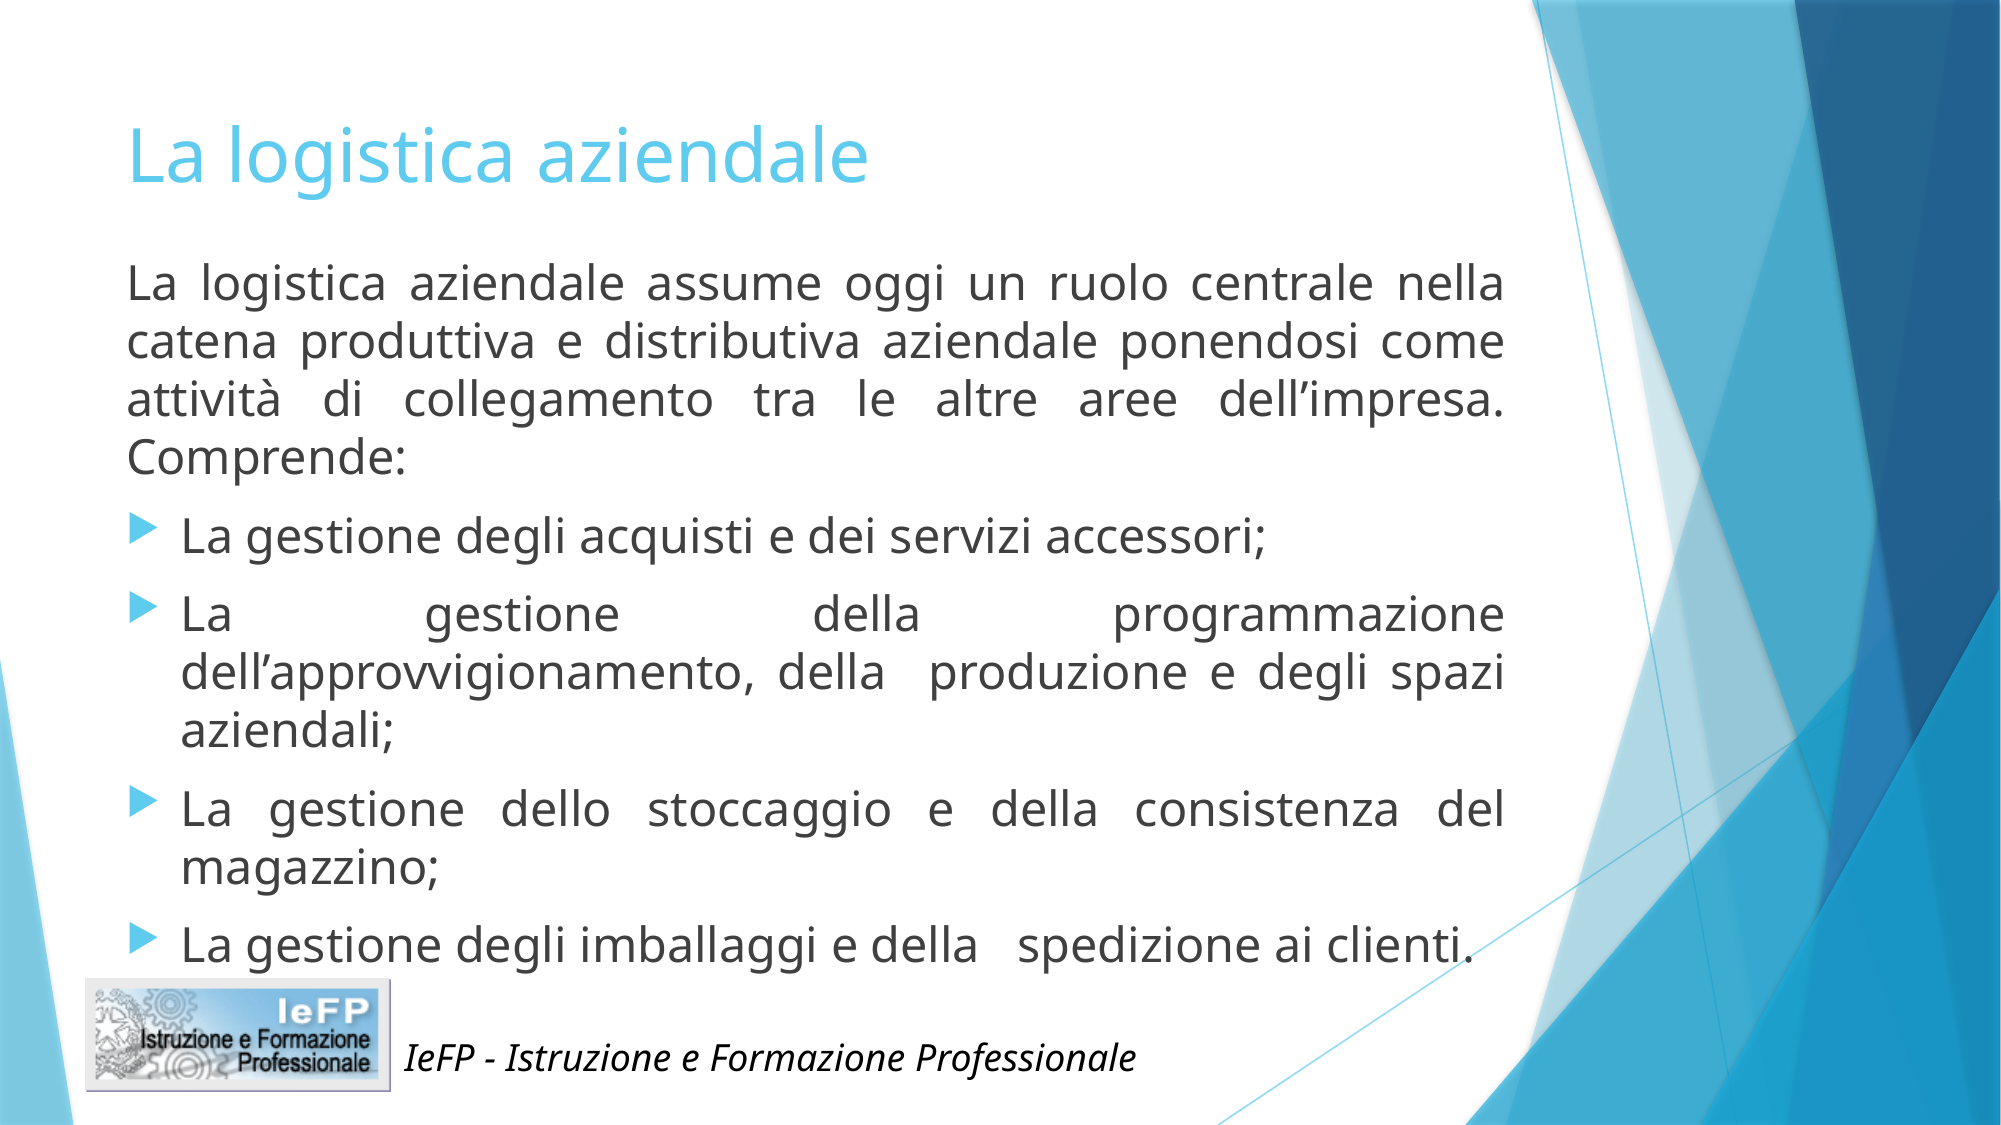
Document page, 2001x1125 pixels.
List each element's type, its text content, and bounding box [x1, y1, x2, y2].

picture [84, 977, 391, 1093]
title La logistica aziendale [111, 99, 1522, 244]
list La logistica aziendale assume oggi un ruolo centrale nella catena produttiva e distributiva aziendale ponendosi come attività di collegamento tra le altre aree dell’impresa. Comprende: La gestione degli acquisti e dei servizi accessori; La gestione della programmazione dell’approvvigionamento, della produzione e degli spazi aziendali; La gestione dello stoccaggio e della consistenza del magazzino; La gestione degli imballaggi e della spedizione ai clienti. [111, 244, 1522, 992]
text_box IeFP - Istruzione e Formazione Professionale [396, 1026, 1409, 1086]
